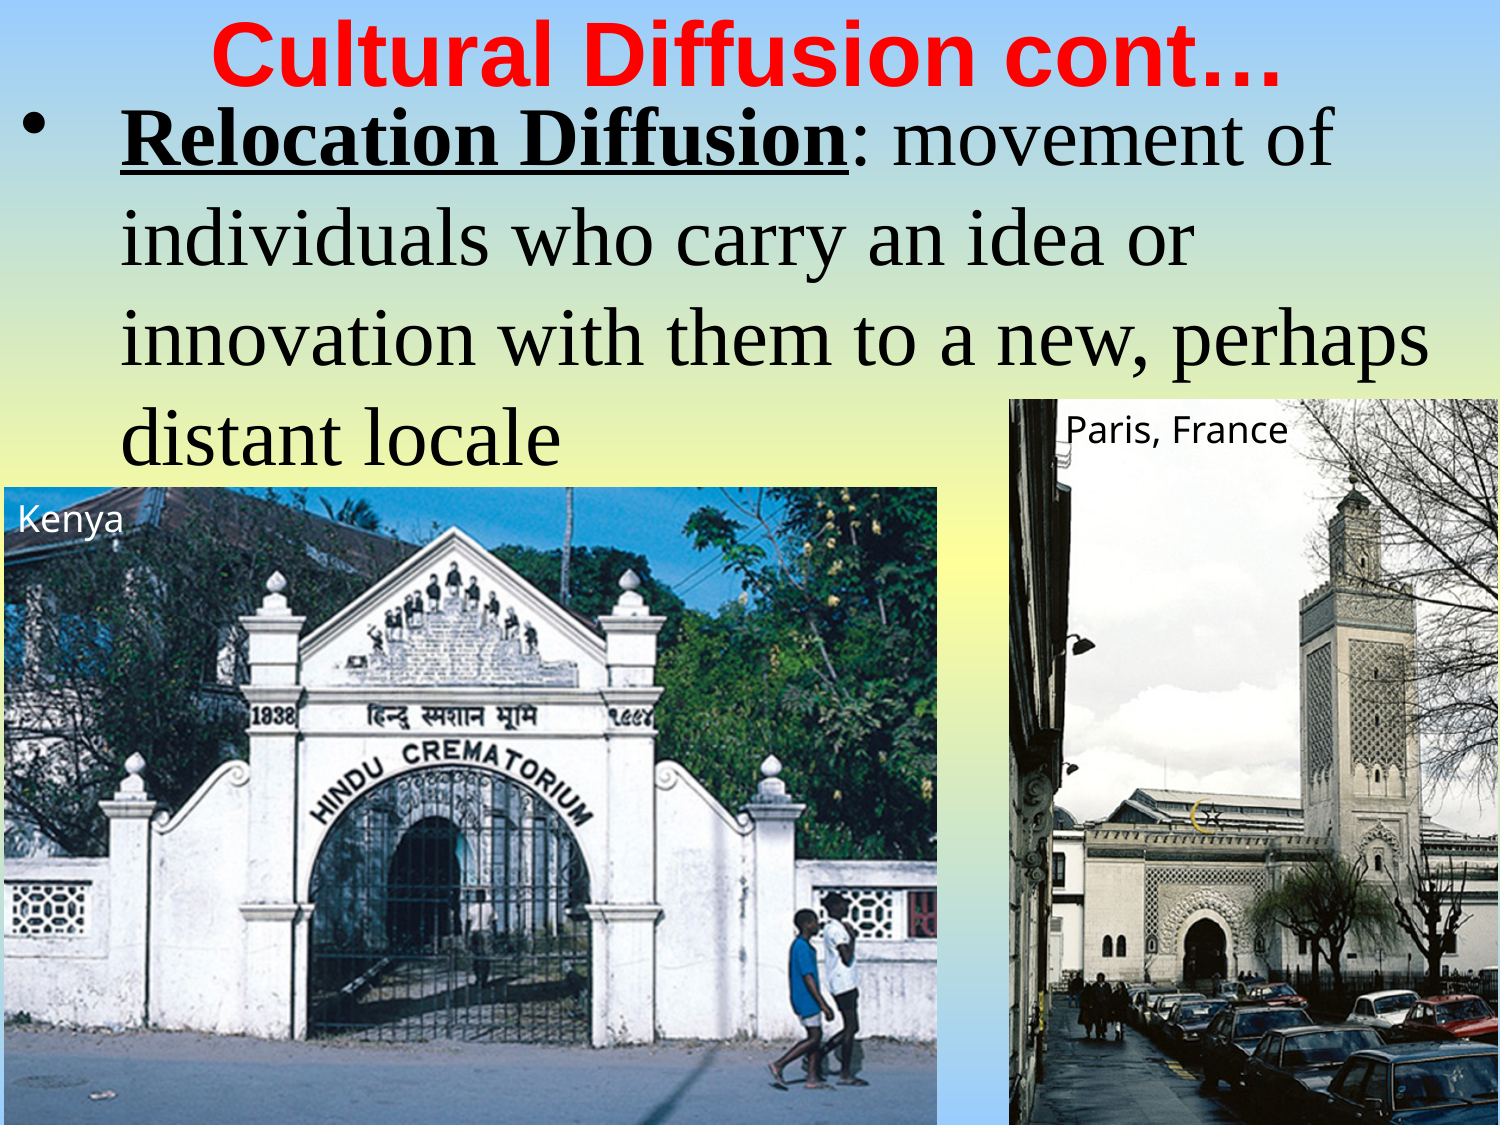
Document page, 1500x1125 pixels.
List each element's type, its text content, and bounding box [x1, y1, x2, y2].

picture [1009, 398, 1498, 1125]
title Cultural Diffusion cont… [74, 0, 1426, 74]
picture [356, 504, 364, 516]
picture [692, 487, 704, 491]
picture [4, 487, 937, 1125]
picture [351, 497, 357, 505]
list Relocation Diffusion: movement of individuals who carry an idea or innovation with them to a new, perhaps distant locale [4, 74, 1476, 1076]
